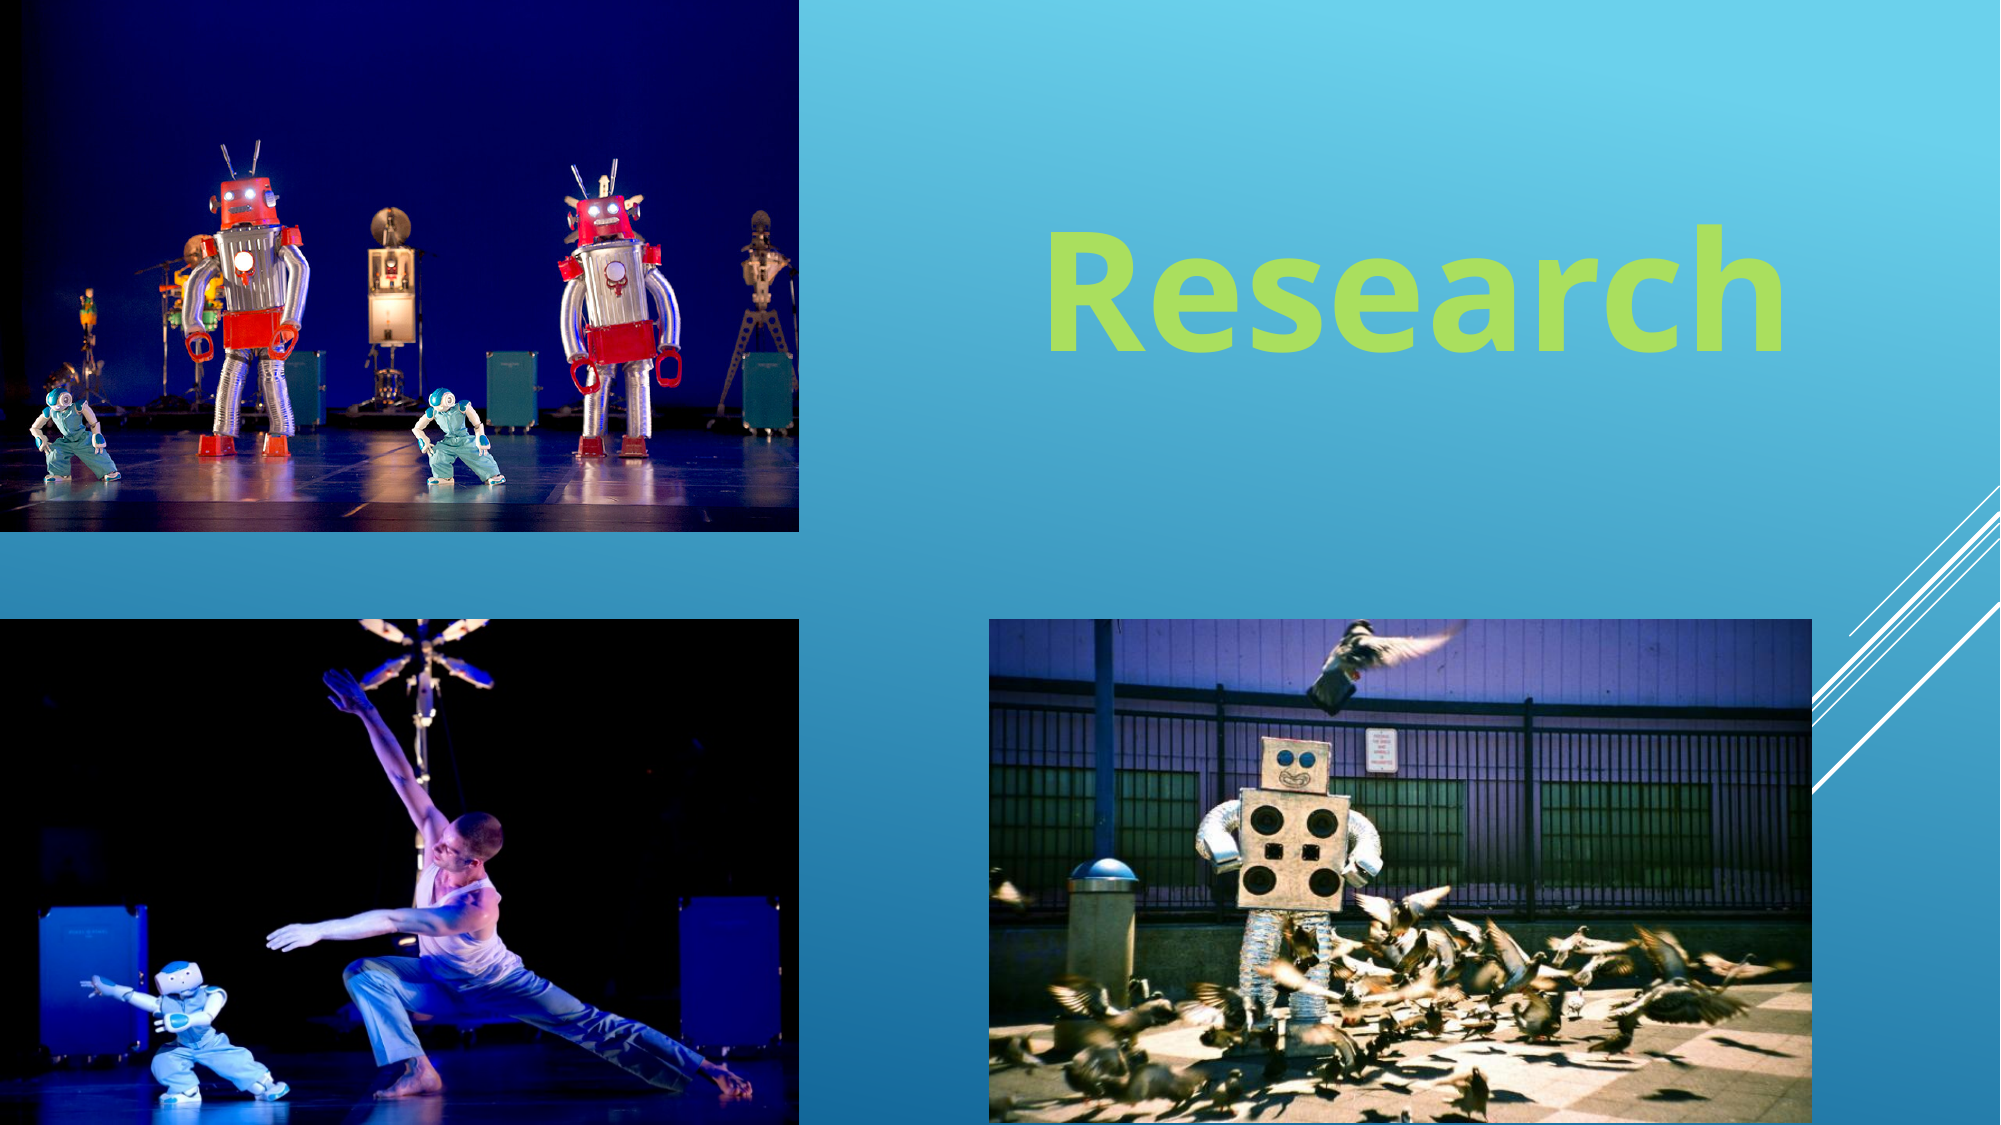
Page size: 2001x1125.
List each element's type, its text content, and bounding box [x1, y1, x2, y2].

picture [0, 0, 799, 533]
picture [0, 619, 799, 1125]
text_box Research [1021, 177, 1810, 393]
picture [989, 619, 1812, 1123]
